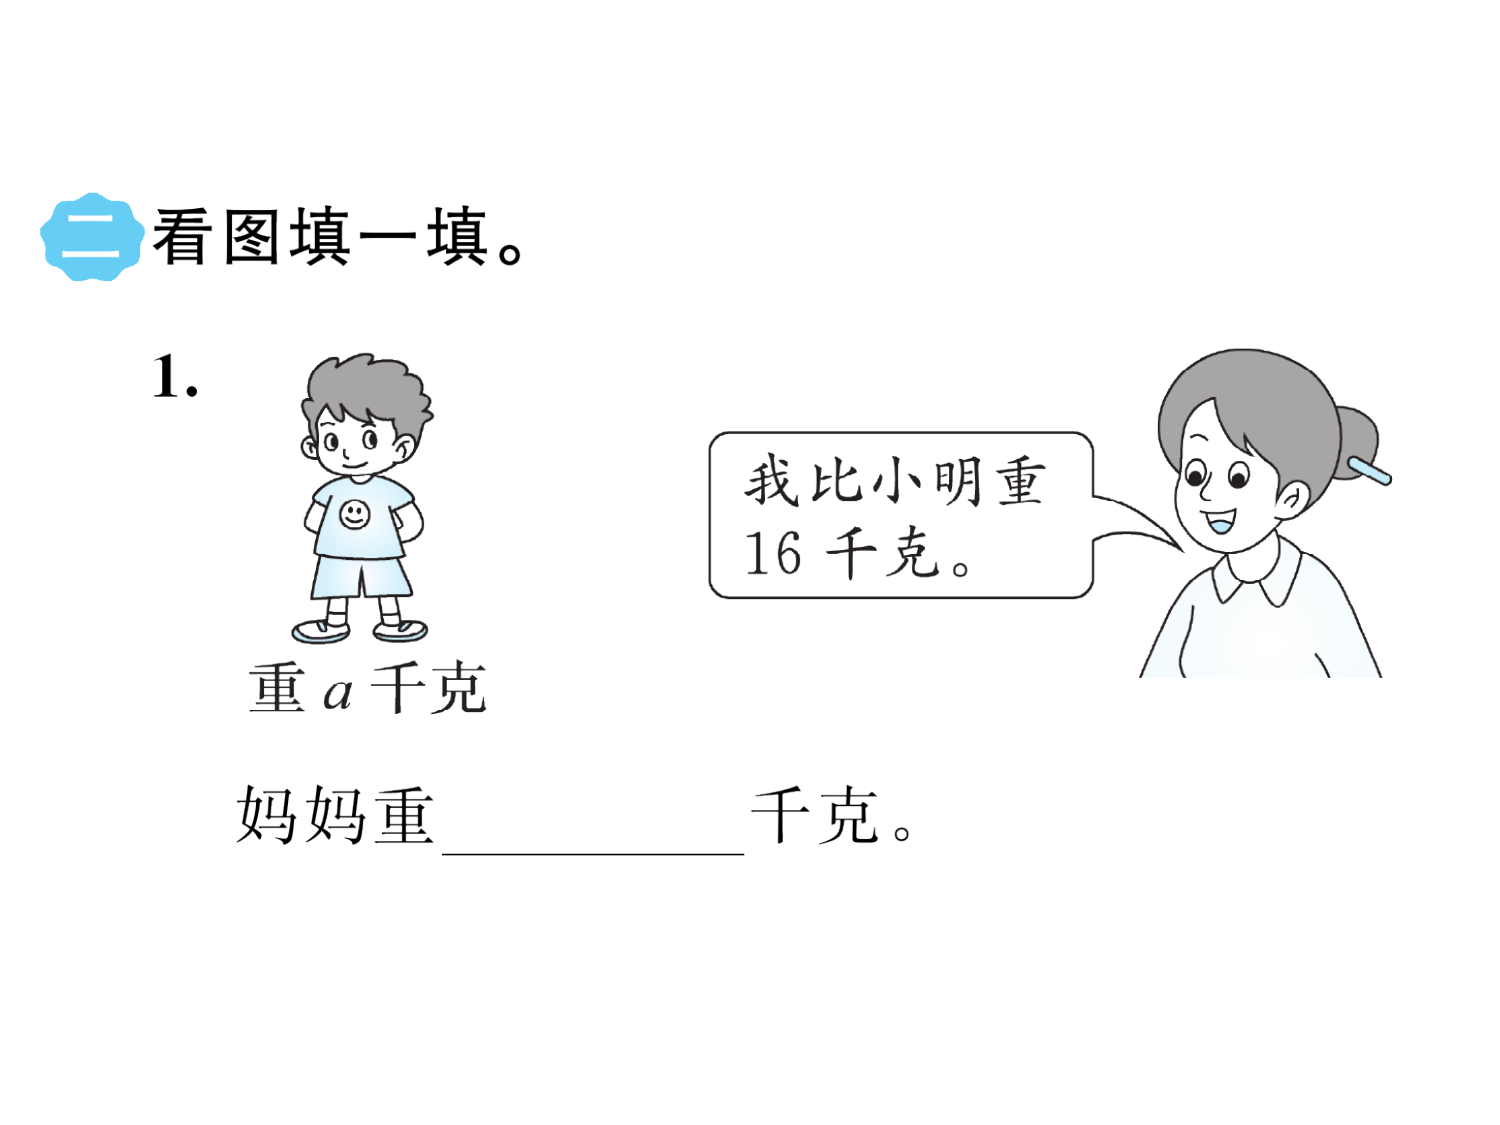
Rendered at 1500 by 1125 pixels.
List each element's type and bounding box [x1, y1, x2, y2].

picture [35, 177, 1453, 900]
